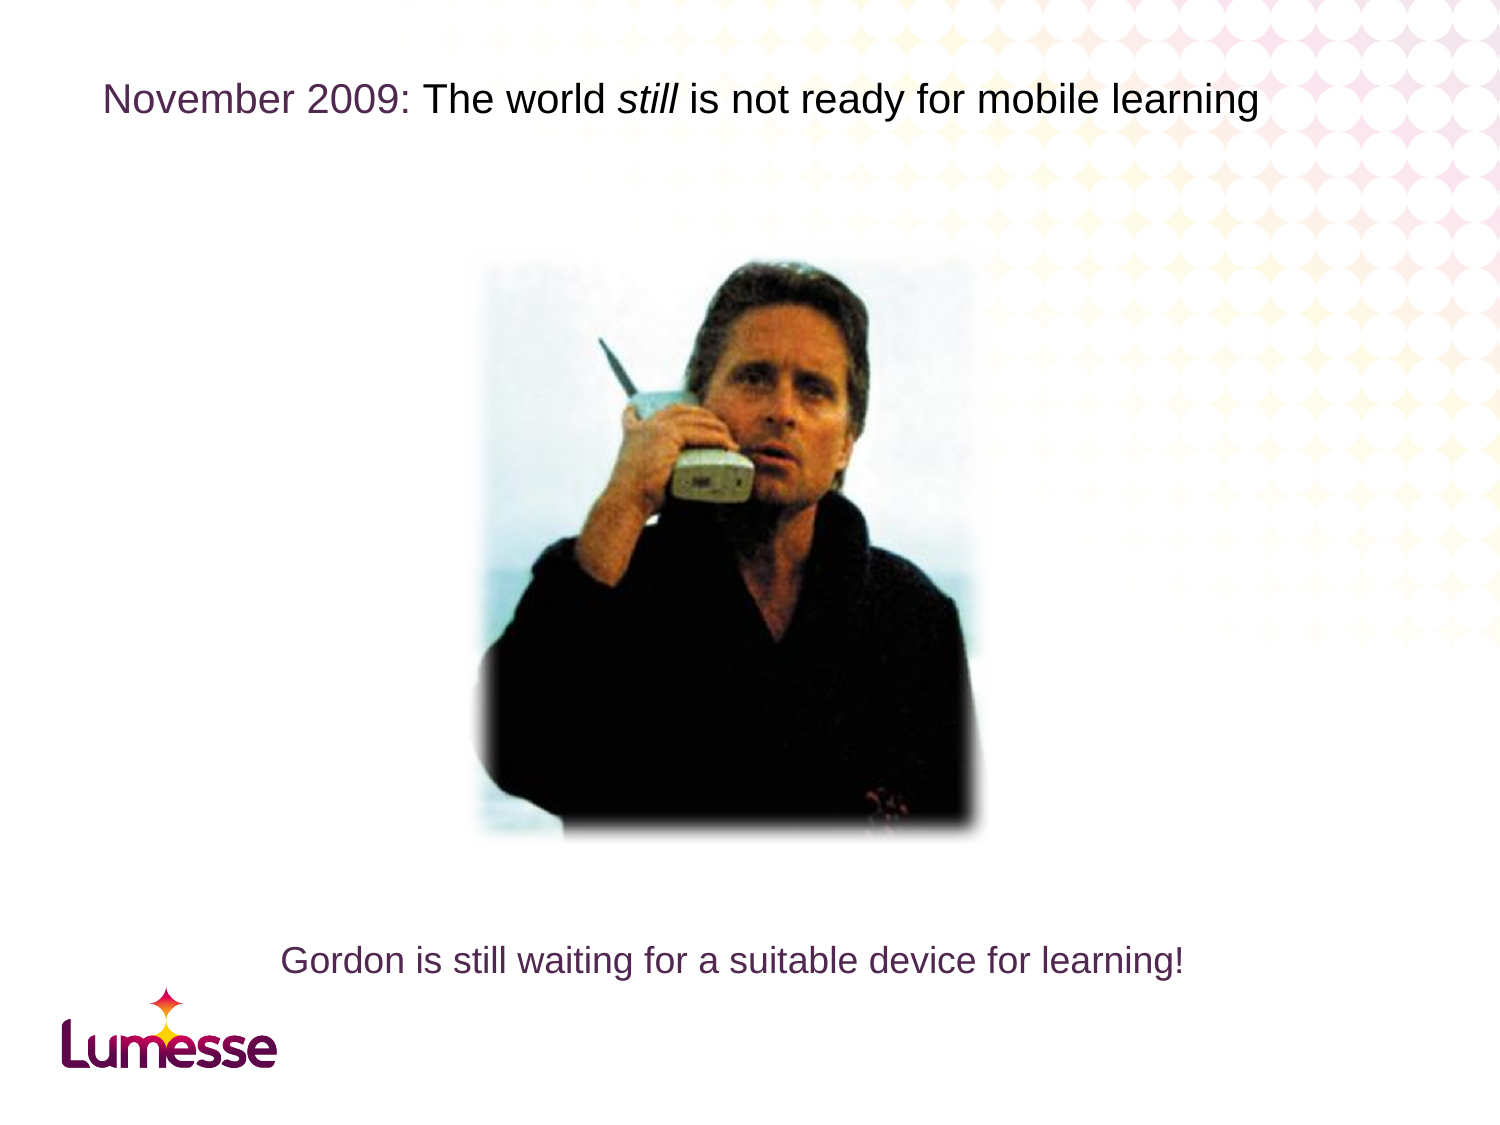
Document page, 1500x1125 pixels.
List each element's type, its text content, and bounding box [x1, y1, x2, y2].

text_box [93, 187, 1407, 653]
text_box Gordon is still waiting for a suitable device for learning! [265, 928, 1376, 989]
text_box November 2009: The world still is not ready for mobile learning [87, 64, 1363, 164]
picture [0, 0, 1500, 1125]
